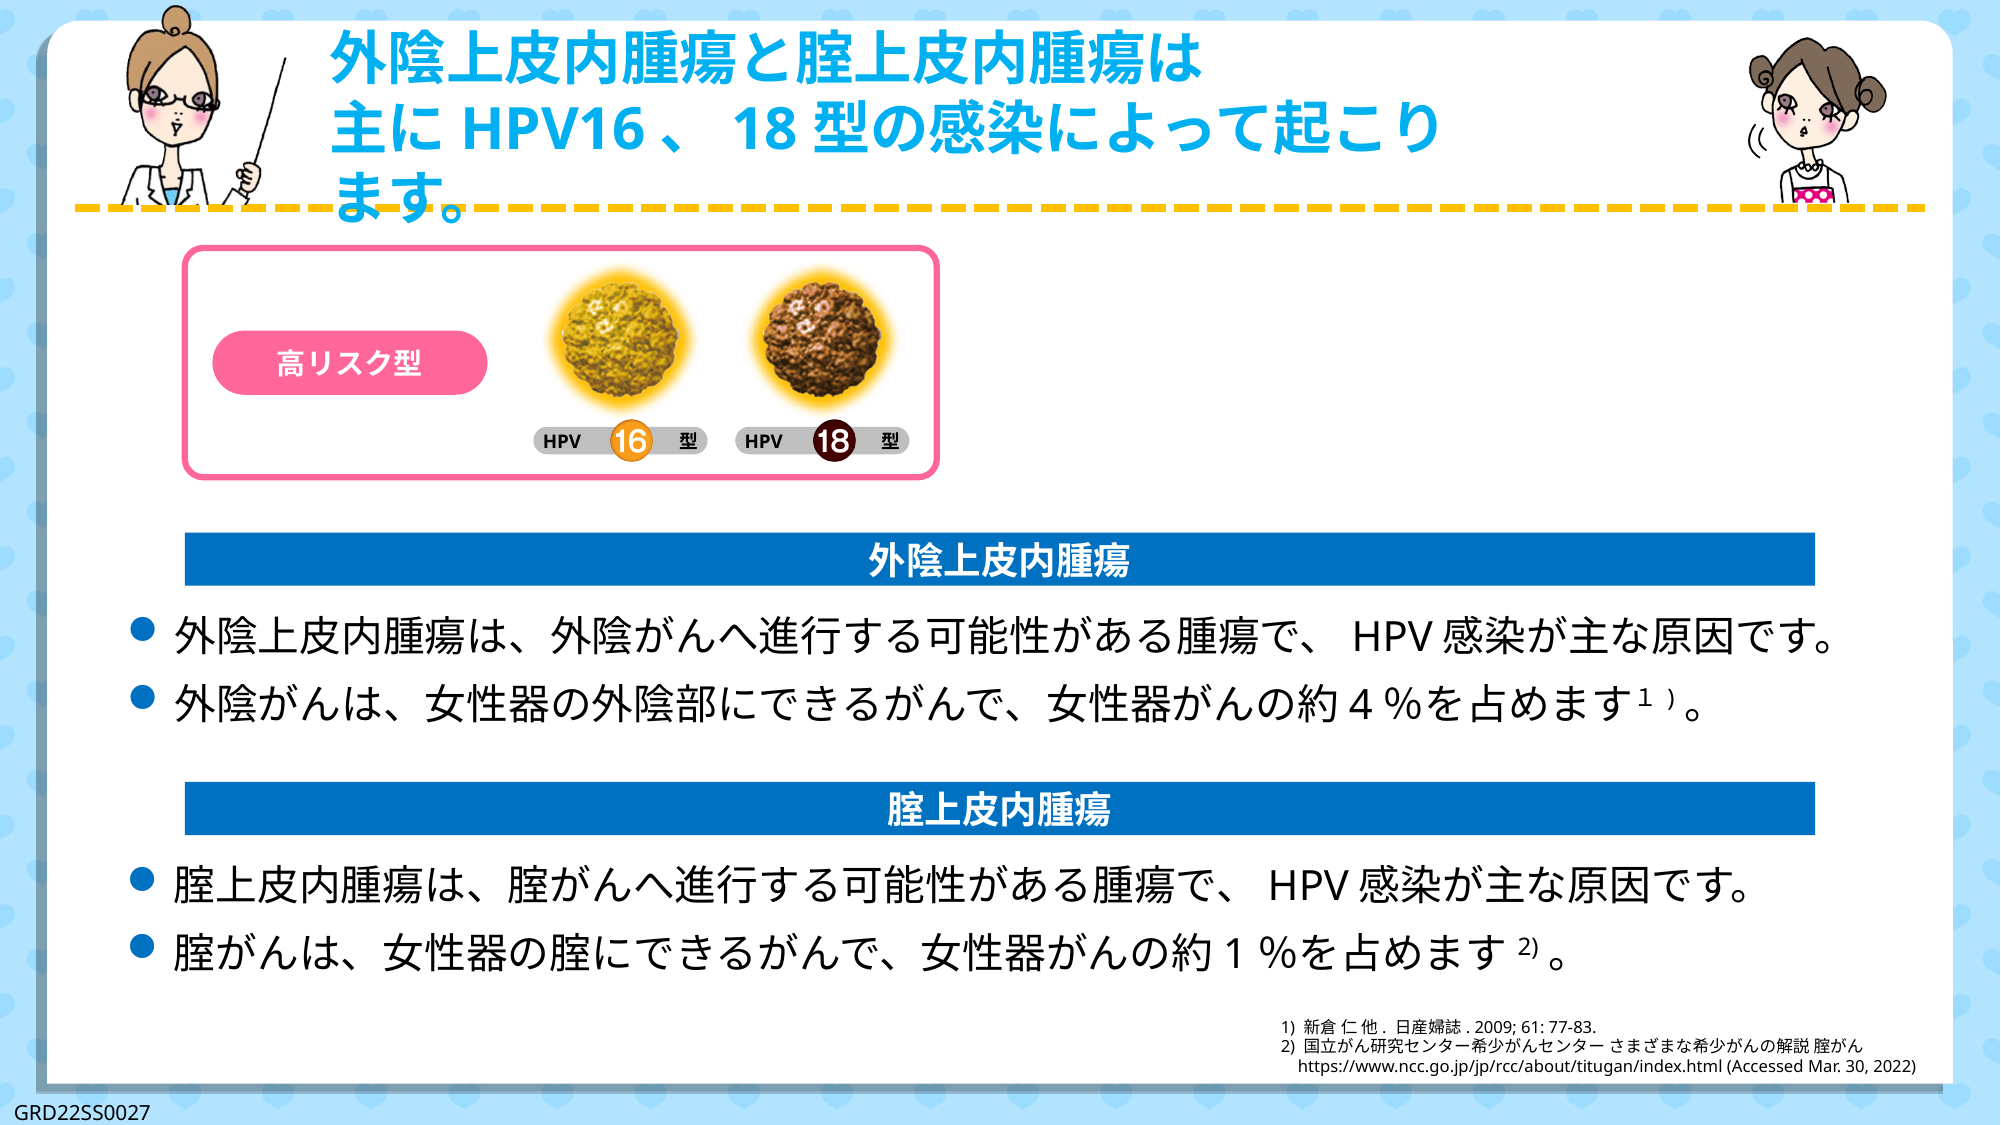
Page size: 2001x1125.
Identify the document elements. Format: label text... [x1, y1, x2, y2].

text_box GRD22SS0027 [8, 1100, 151, 1125]
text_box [184, 247, 938, 478]
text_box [184, 532, 1816, 981]
text_box 1) 新倉 仁 他. 日産婦誌. 2009; 61: 77-83. 2) 国立がん研究センター希少がんセンター さまざまな希少がんの解説 腟がん https://www.ncc.go.jp/jp/rcc/about/titugan/index.html (Accessed Mar. 30, 2022) [1280, 1016, 1924, 1083]
title 外陰上皮内腫瘍と腟上皮内腫瘍は 主にHPV16、18型の感染によって起こります。 [314, 12, 1492, 233]
picture [0, 0, 2000, 1125]
